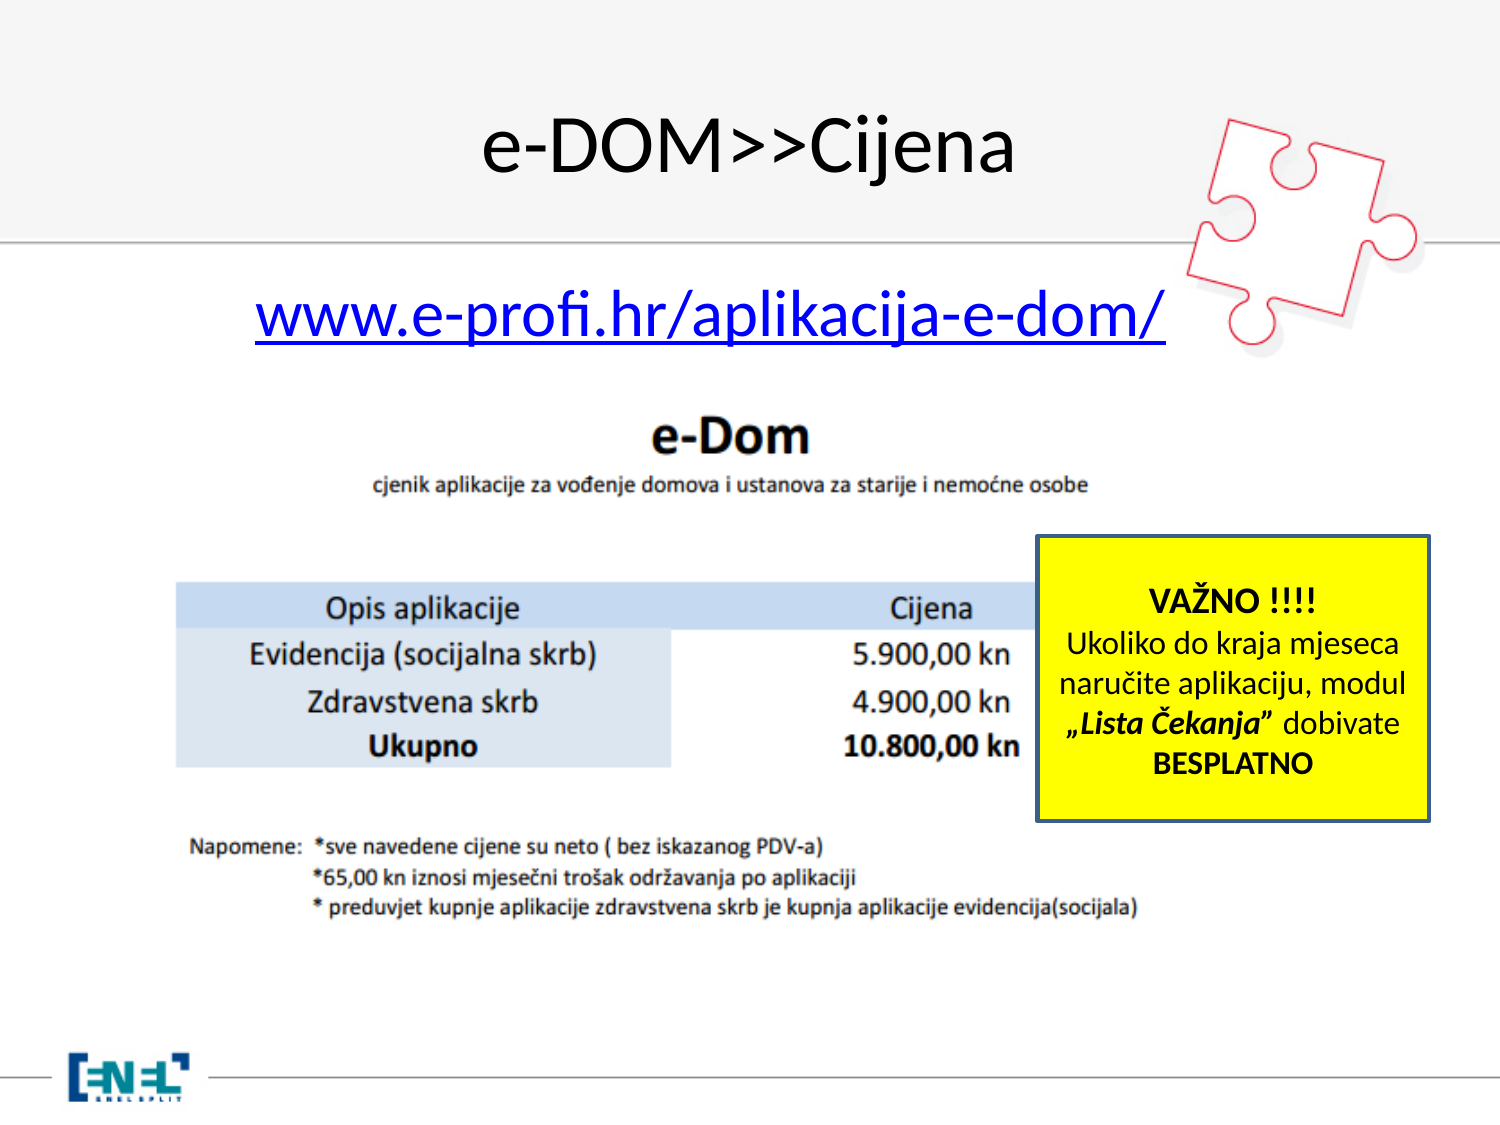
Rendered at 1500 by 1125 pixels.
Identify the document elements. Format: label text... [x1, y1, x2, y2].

list www.e-profi.hr/aplikacija-e-dom/ [75, 262, 1425, 1005]
text_box VAŽNO !!!! Ukoliko do kraja mjeseca naručite aplikaciju, modul „Lista Čekanja” dobivate BESPLATNO [1204, 534, 1431, 823]
picture [0, 0, 1500, 1125]
title e-DOM>>Cijena [75, 45, 1425, 233]
